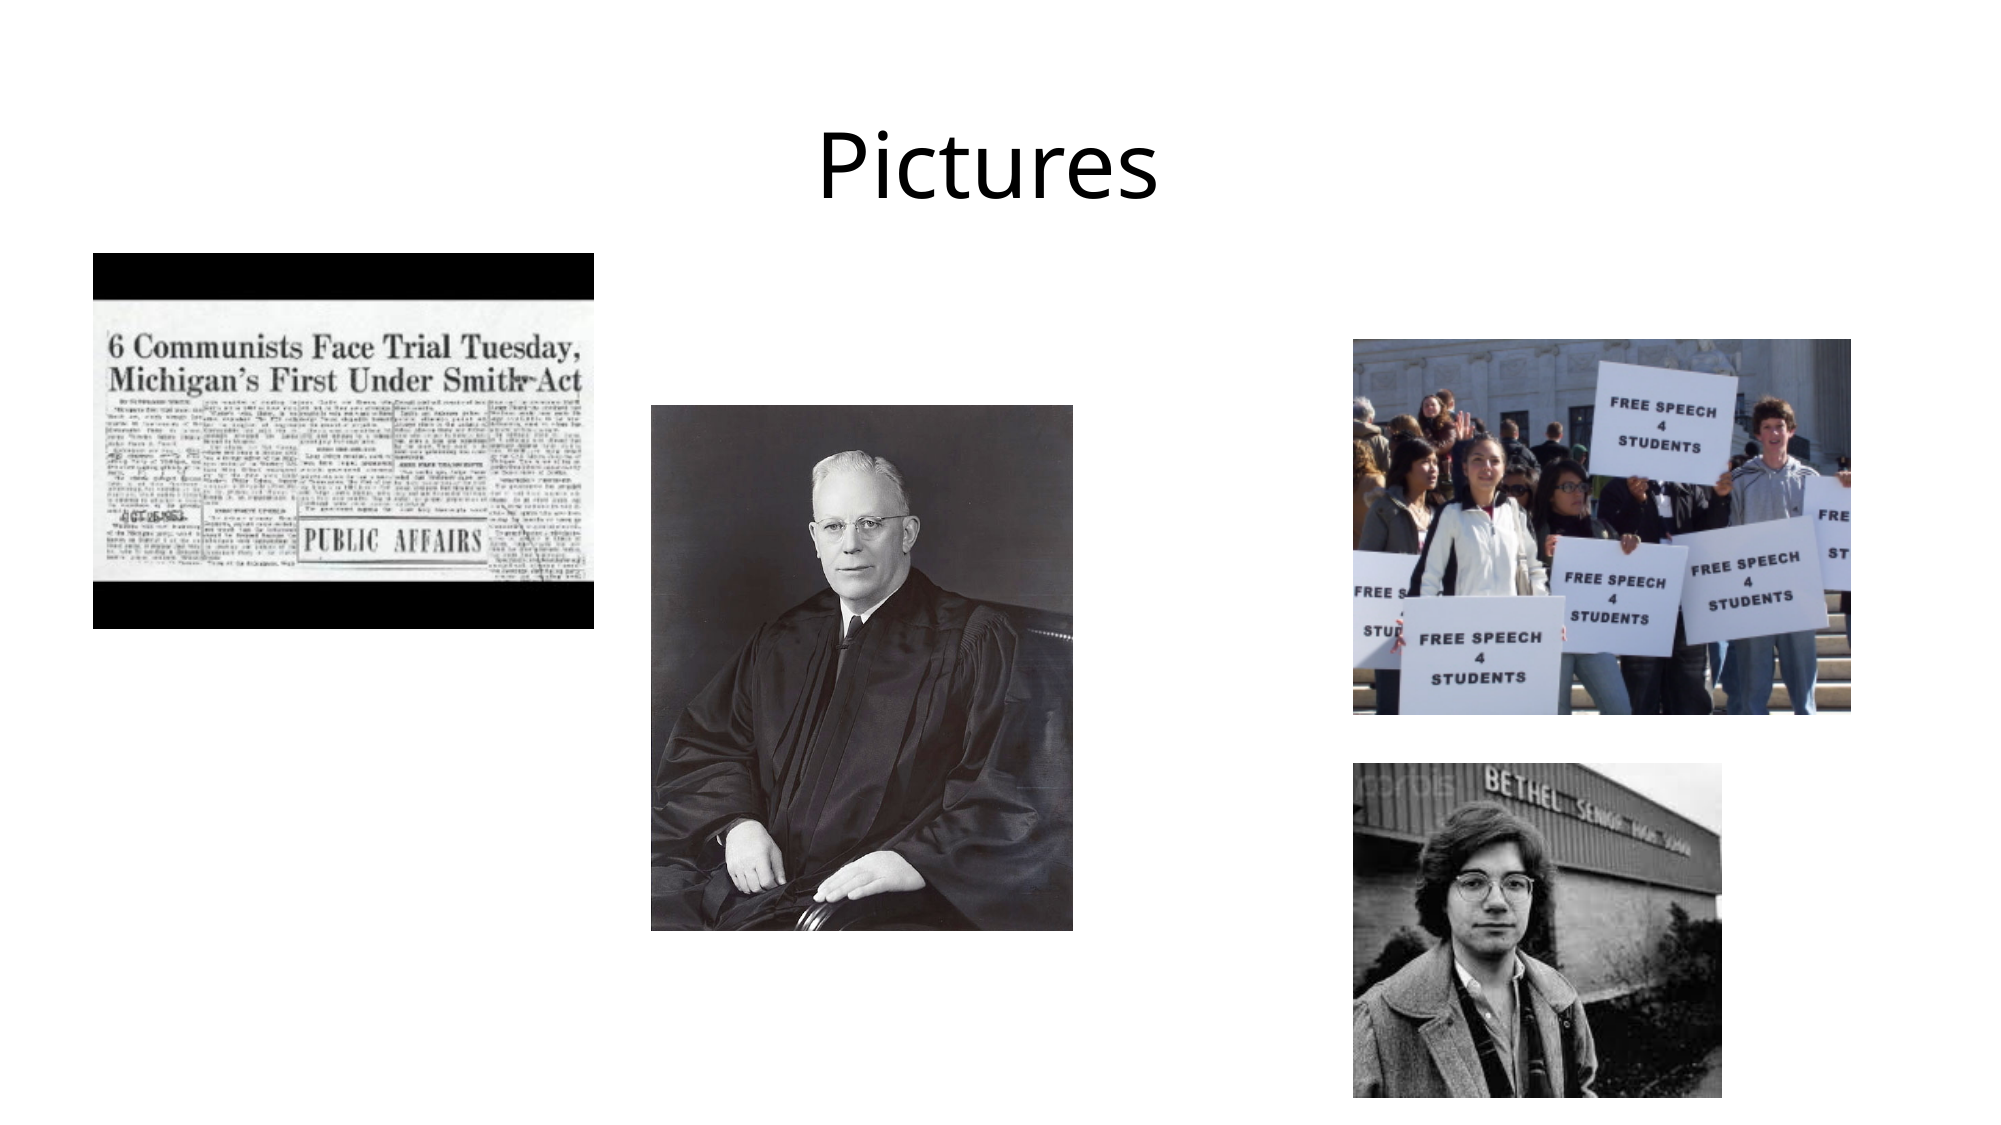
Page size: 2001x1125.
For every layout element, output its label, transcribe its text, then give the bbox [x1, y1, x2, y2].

picture [651, 405, 1073, 931]
picture [1353, 339, 1851, 715]
picture [1353, 763, 1722, 1098]
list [93, 253, 594, 629]
title Pictures [137, 59, 1863, 278]
